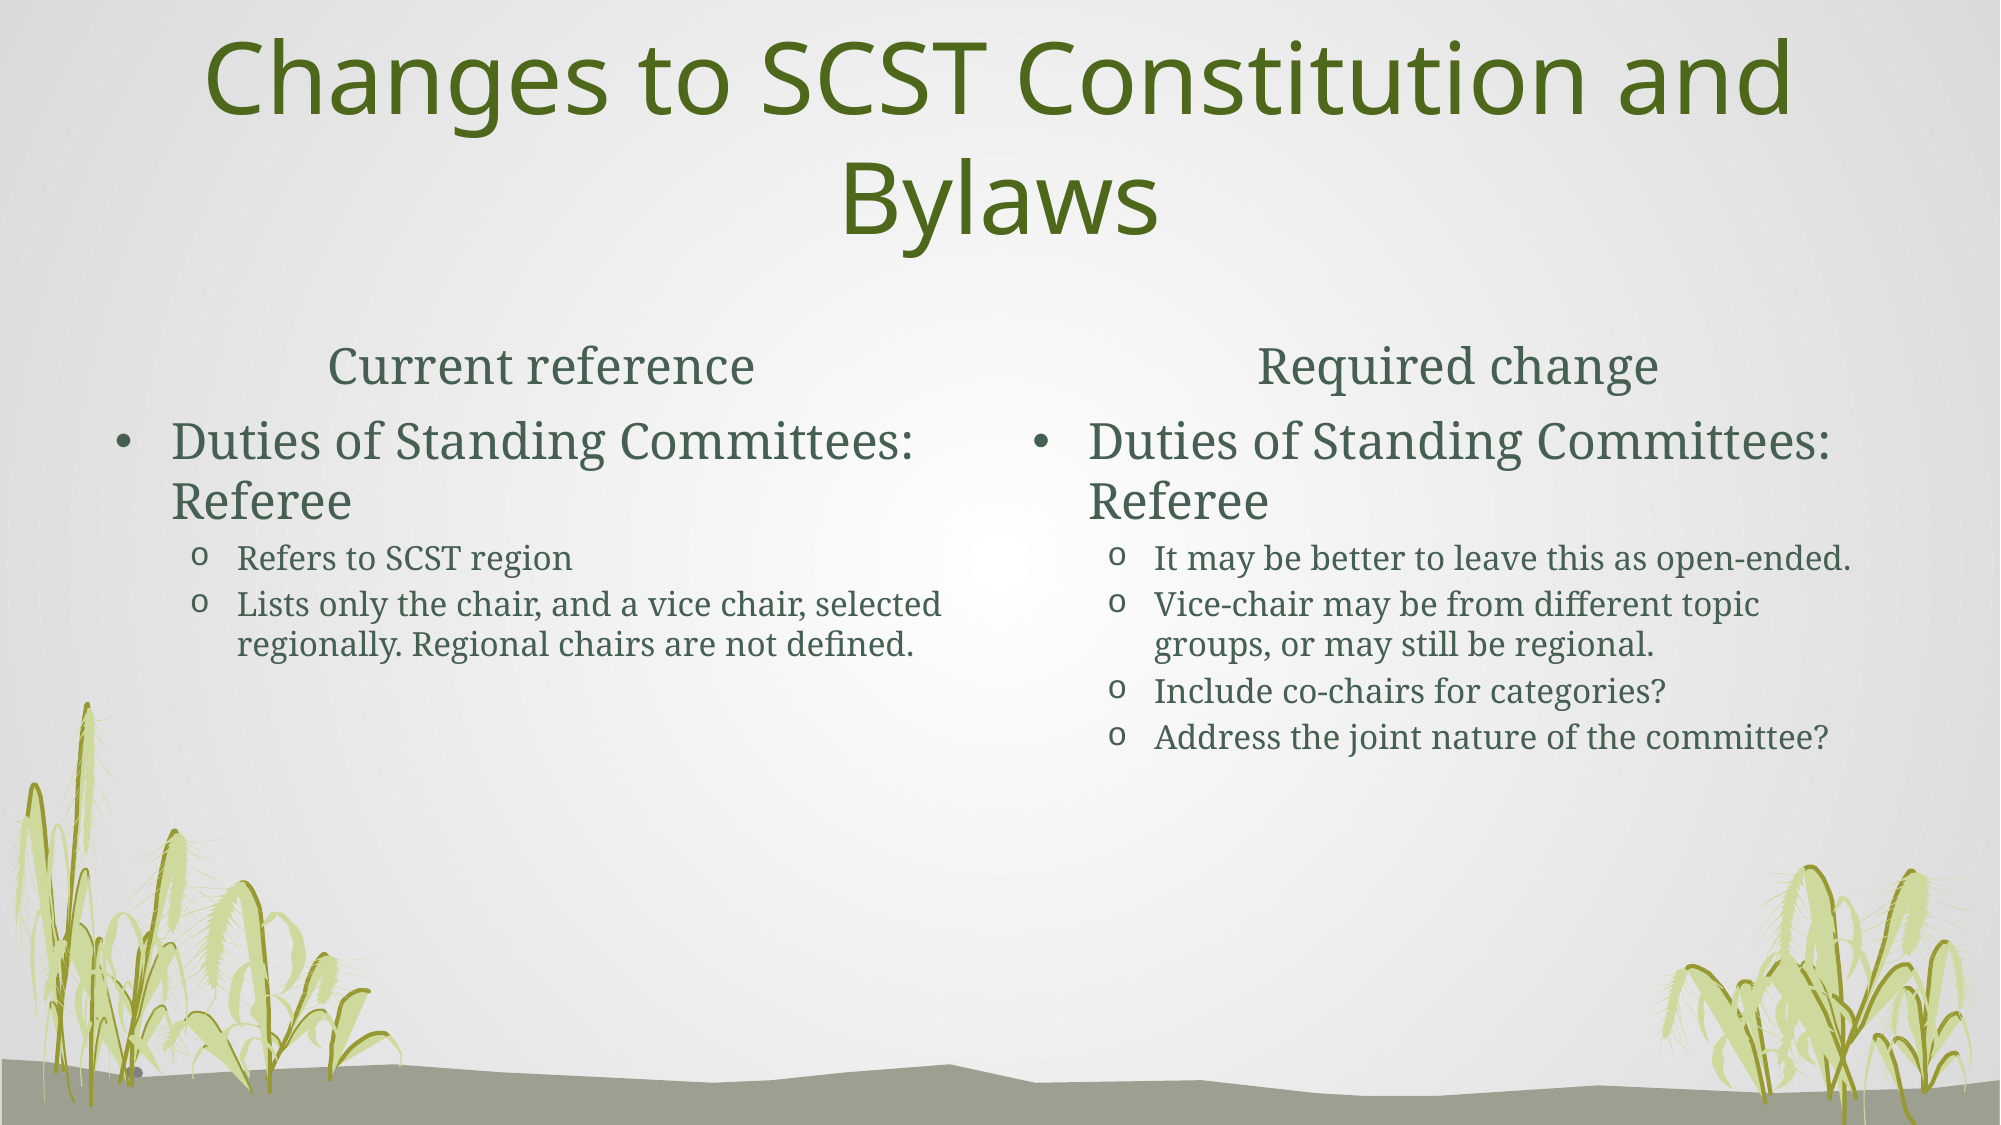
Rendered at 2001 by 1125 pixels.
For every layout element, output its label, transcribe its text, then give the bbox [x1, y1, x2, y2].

list Required change [1016, 301, 1901, 402]
list Duties of Standing Committees: Referee It may be better to leave this as open-ended. Vice-chair may be from different topic groups, or may still be regional. Include co-chairs for categories? Address the joint nature of the committee? [1017, 402, 1902, 868]
list Duties of Standing Committees: Referee Refers to SCST region Lists only the chair, and a vice chair, selected regionally. Regional chairs are not defined. [99, 402, 984, 868]
title Changes to SCST Constitution and Bylaws [99, 0, 1900, 263]
list Current reference [99, 301, 984, 402]
